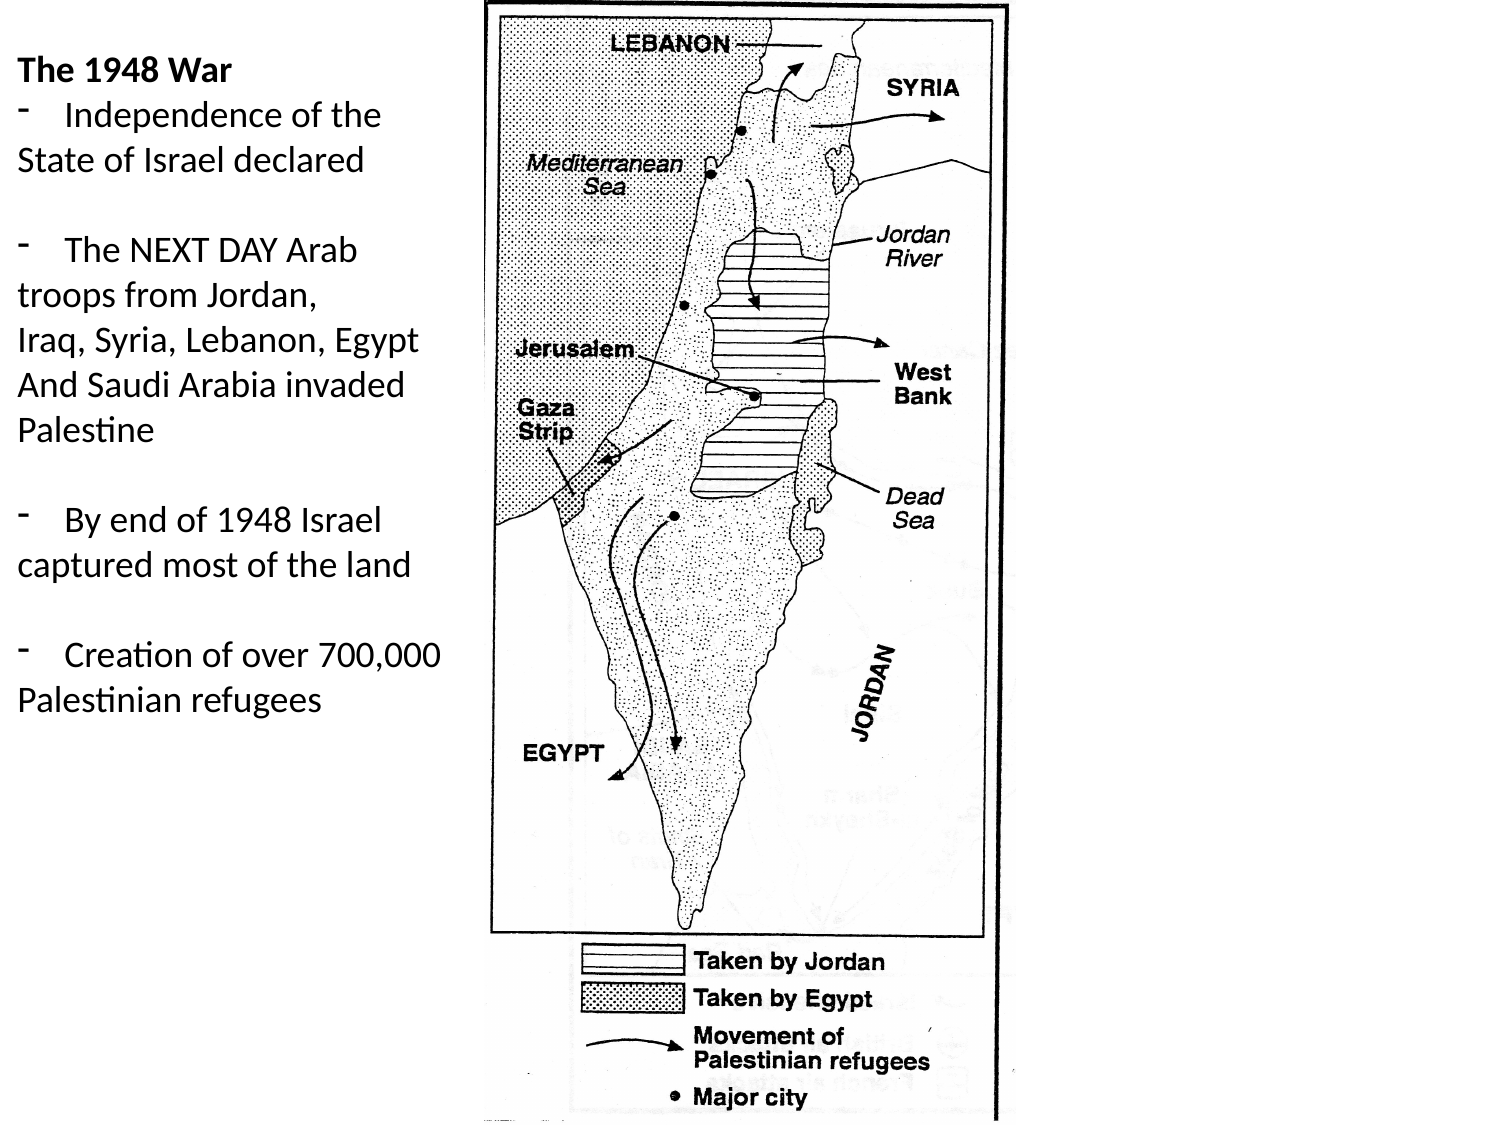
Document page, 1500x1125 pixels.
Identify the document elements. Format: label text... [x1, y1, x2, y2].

text_box The 1948 War Independence of the State of Israel declared The NEXT DAY Arab troops from Jordan, Iraq, Syria, Lebanon, Egypt And Saudi Arabia invaded Palestine By end of 1948 Israel captured most of the land Creation of over 700,000 Palestinian refugees [2, 37, 457, 728]
picture [484, 0, 1016, 1125]
